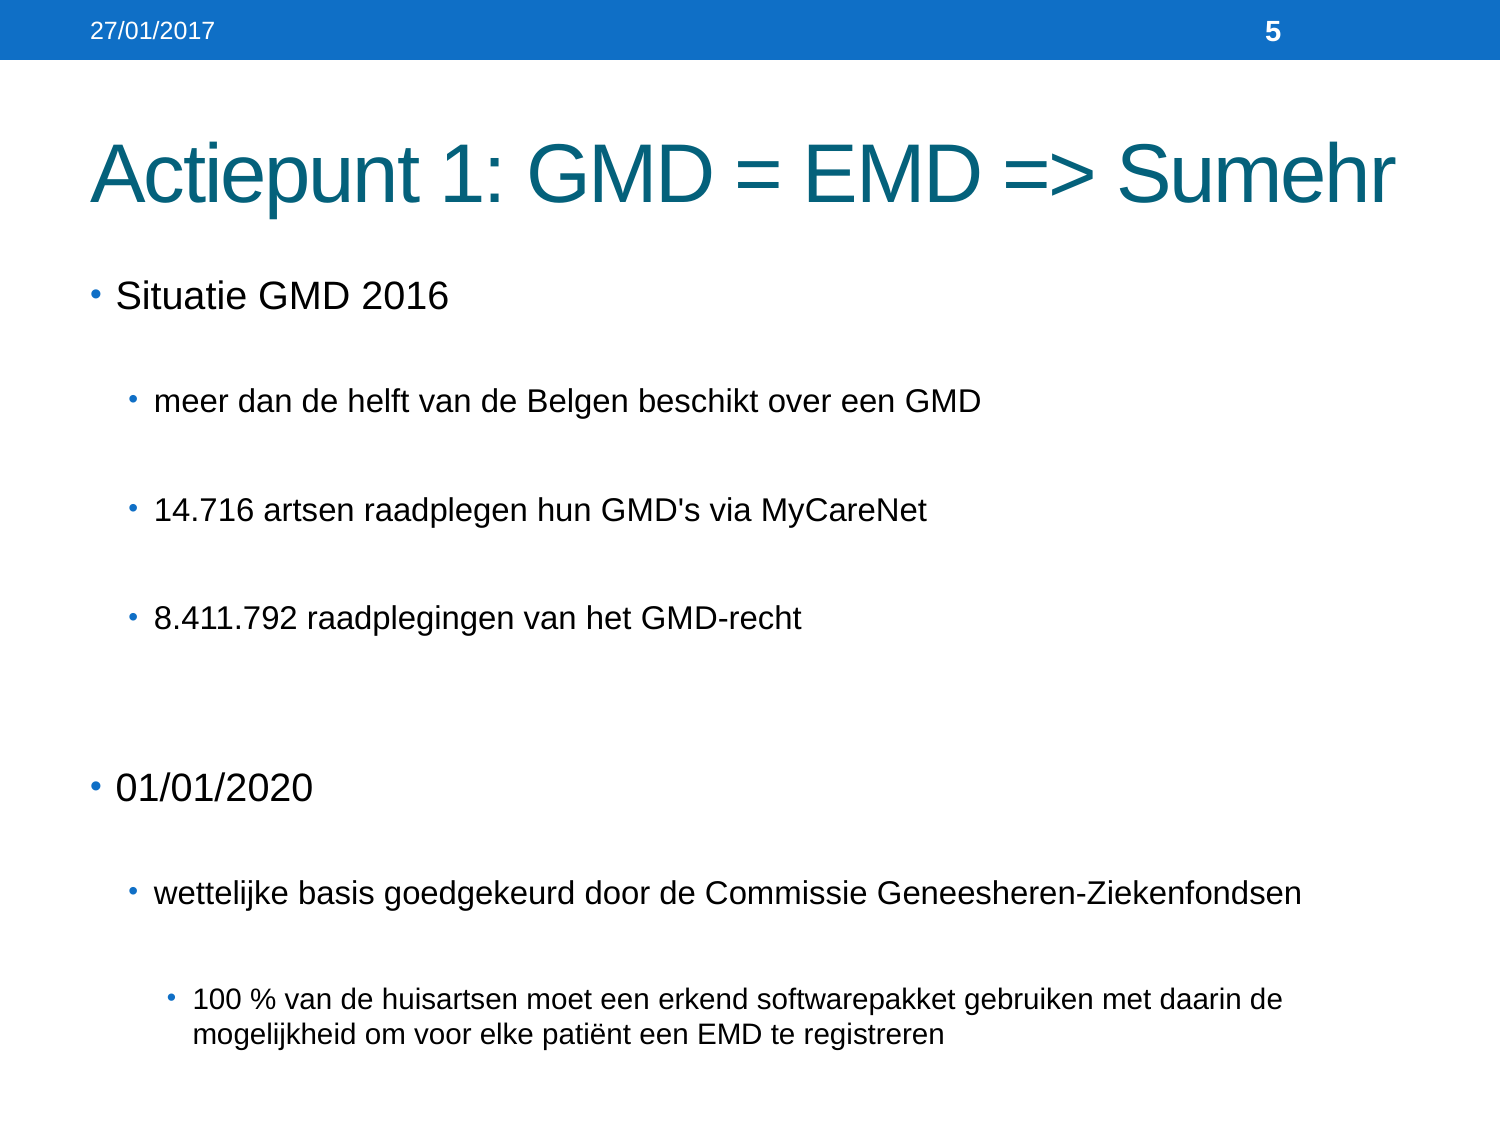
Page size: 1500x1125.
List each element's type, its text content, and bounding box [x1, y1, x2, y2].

slide_number 5 [1250, 3, 1425, 57]
list Situatie GMD 2016 meer dan de helft van de Belgen beschikt over een GMD 14.716 artsen raadplegen hun GMD's via MyCareNet 8.411.792 raadplegingen van het GMD-recht 01/01/2020 wettelijke basis goedgekeurd door de Commissie Geneesheren-Ziekenfondsen 100 % van de huisartsen moet een erkend softwarepakket gebruiken met daarin de mogelijkheid om voor elke patiënt een EMD te registreren [75, 262, 1425, 1063]
title Actiepunt 1: GMD = EMD => Sumehr [75, 87, 1425, 250]
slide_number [75, 3, 550, 57]
